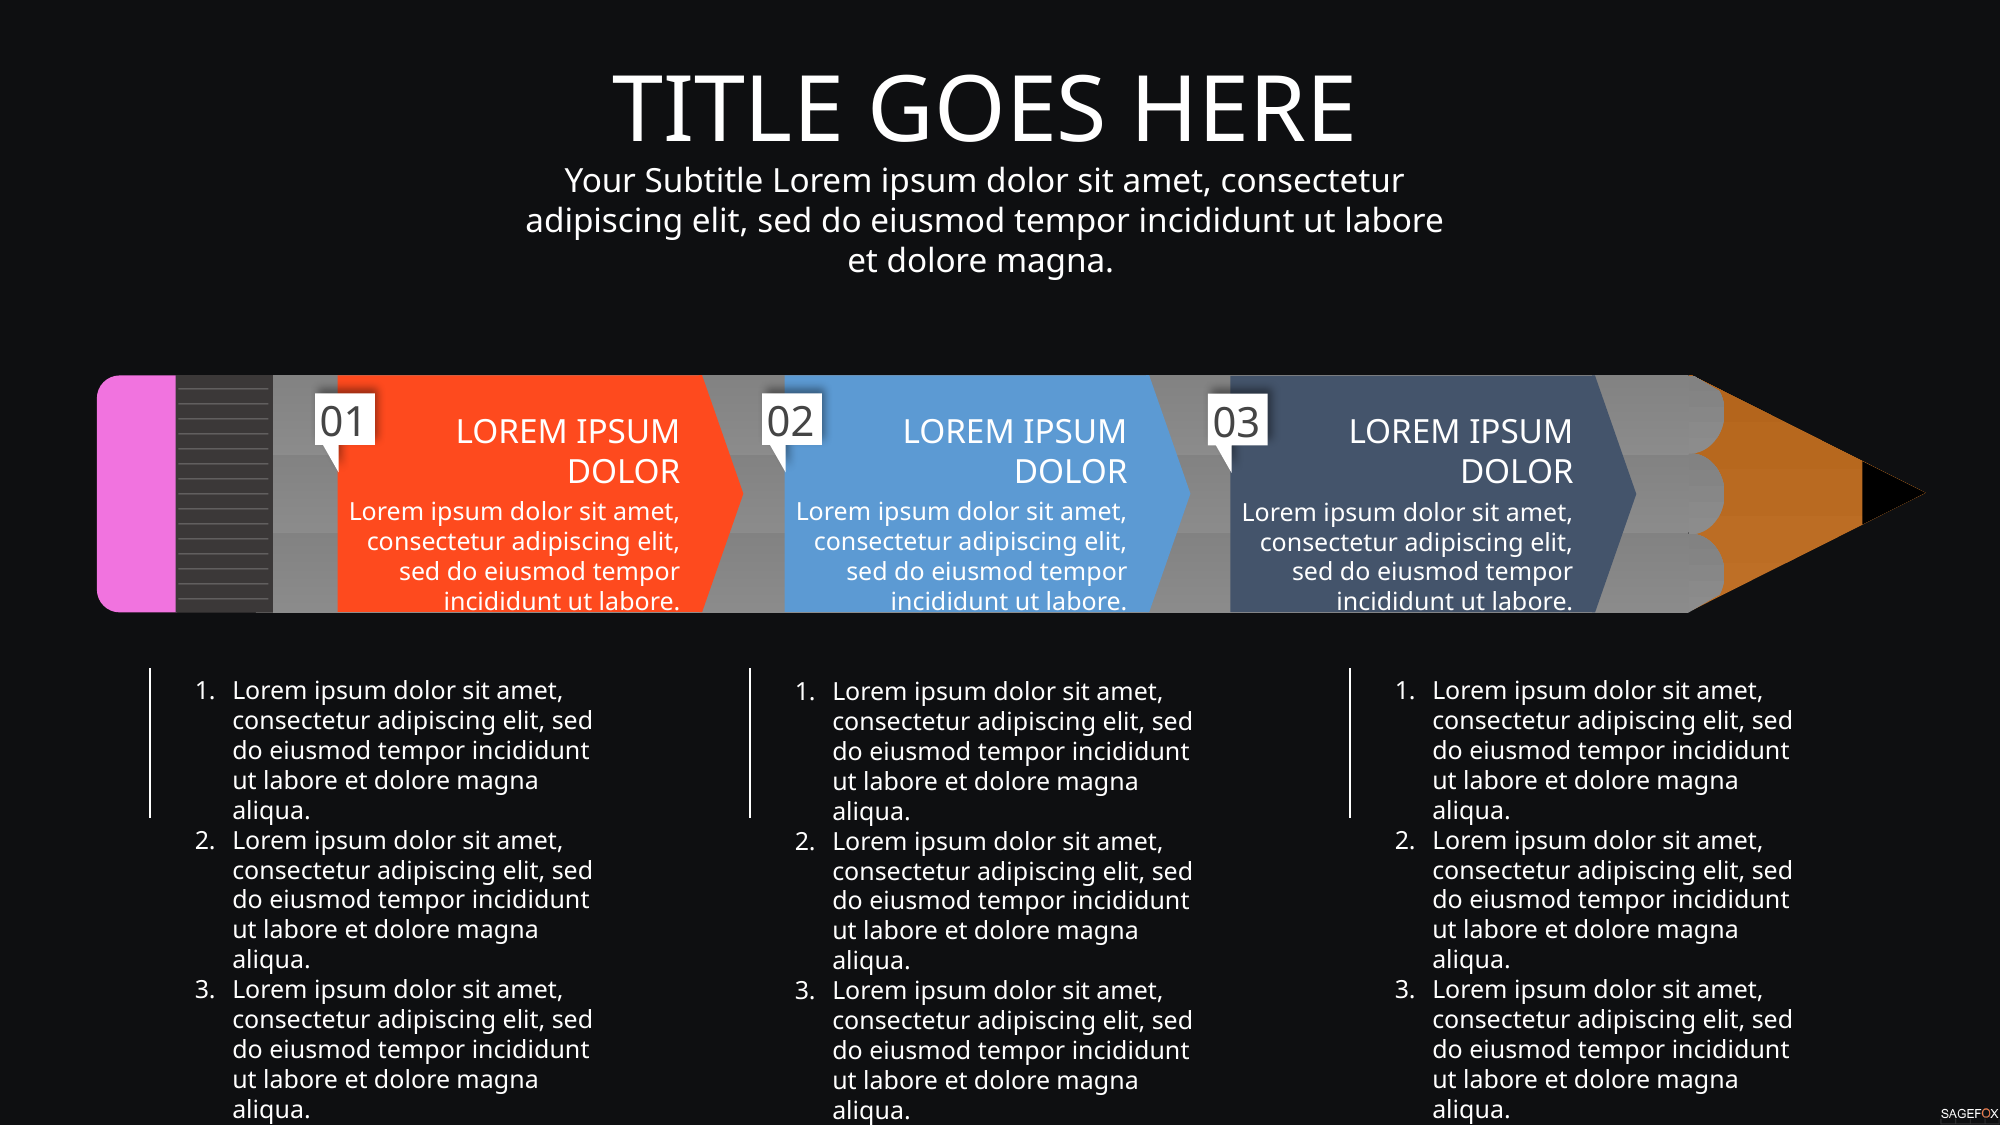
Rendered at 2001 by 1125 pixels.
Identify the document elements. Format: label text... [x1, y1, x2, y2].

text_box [96, 374, 1926, 613]
picture [1939, 1108, 2000, 1125]
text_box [320, 375, 744, 613]
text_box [751, 387, 830, 473]
text_box Lorem ipsum dolor sit amet, consectetur adipiscing elit, sed do eiusmod tempor incididunt ut labore et dolore magna aliqua. Lorem ipsum dolor sit amet, consectetur adipiscing elit, sed do eiusmod tempor incididunt ut labore et dolore magna aliqua. Lorem ipsum dolor sit amet, consectetur adipiscing elit, sed do eiusmod tempor incididunt ut labore et dolore magna aliqua. [1380, 667, 1831, 1125]
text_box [1213, 375, 1637, 613]
text_box TITLE GOES HERE Your Subtitle Lorem ipsum dolor sit amet, consectetur adipiscing elit, sed do eiusmod tempor incididunt ut labore et dolore magna. [491, 42, 1480, 332]
text_box Lorem ipsum dolor sit amet, consectetur adipiscing elit, sed do eiusmod tempor incididunt ut labore et dolore magna aliqua. Lorem ipsum dolor sit amet, consectetur adipiscing elit, sed do eiusmod tempor incididunt ut labore et dolore magna aliqua. Lorem ipsum dolor sit amet, consectetur adipiscing elit, sed do eiusmod tempor incididunt ut labore et dolore magna aliqua. [180, 667, 631, 1125]
text_box Lorem ipsum dolor sit amet, consectetur adipiscing elit, sed do eiusmod tempor incididunt ut labore et dolore magna aliqua. Lorem ipsum dolor sit amet, consectetur adipiscing elit, sed do eiusmod tempor incididunt ut labore et dolore magna aliqua. Lorem ipsum dolor sit amet, consectetur adipiscing elit, sed do eiusmod tempor incididunt ut labore et dolore magna aliqua. [780, 668, 1231, 1125]
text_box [304, 387, 383, 473]
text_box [1197, 387, 1276, 473]
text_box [767, 375, 1191, 613]
